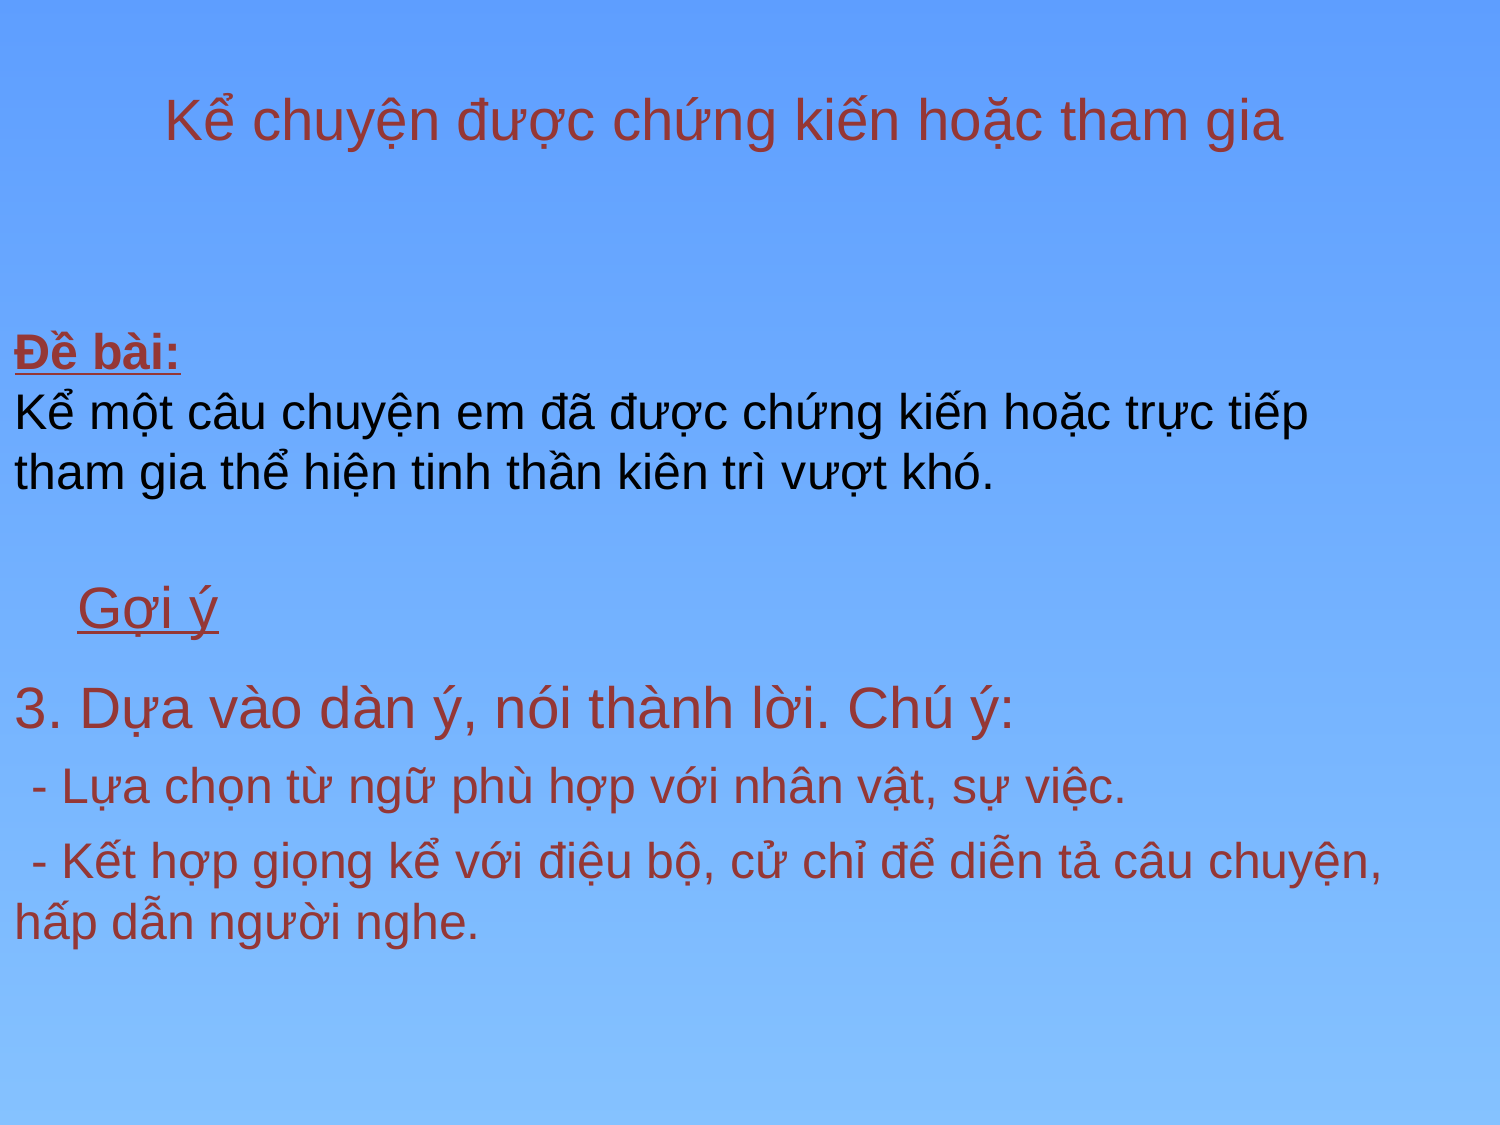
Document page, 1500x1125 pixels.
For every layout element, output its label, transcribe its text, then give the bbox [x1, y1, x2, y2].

text_box Kể chuyện được chứng kiến hoặc tham gia [149, 75, 1350, 160]
text_box 3. Dựa vào dàn ý, nói thành lời. Chú ý: [0, 662, 1113, 737]
text_box Gợi ý [62, 562, 363, 648]
text_box Đề bài: Kể một câu chuyện em đã được chứng kiến hoặc trực tiếp tham gia thể hiện tinh thần kiên trì vượt khó. [0, 312, 1425, 508]
text_box - Lựa chọn từ ngữ phù hợp với nhân vật, sự việc. [0, 737, 1500, 823]
text_box - Kết hợp giọng kể với điệu bộ, cử chỉ để diễn tả câu chuyện, hấp dẫn người nghe. [0, 812, 1463, 958]
